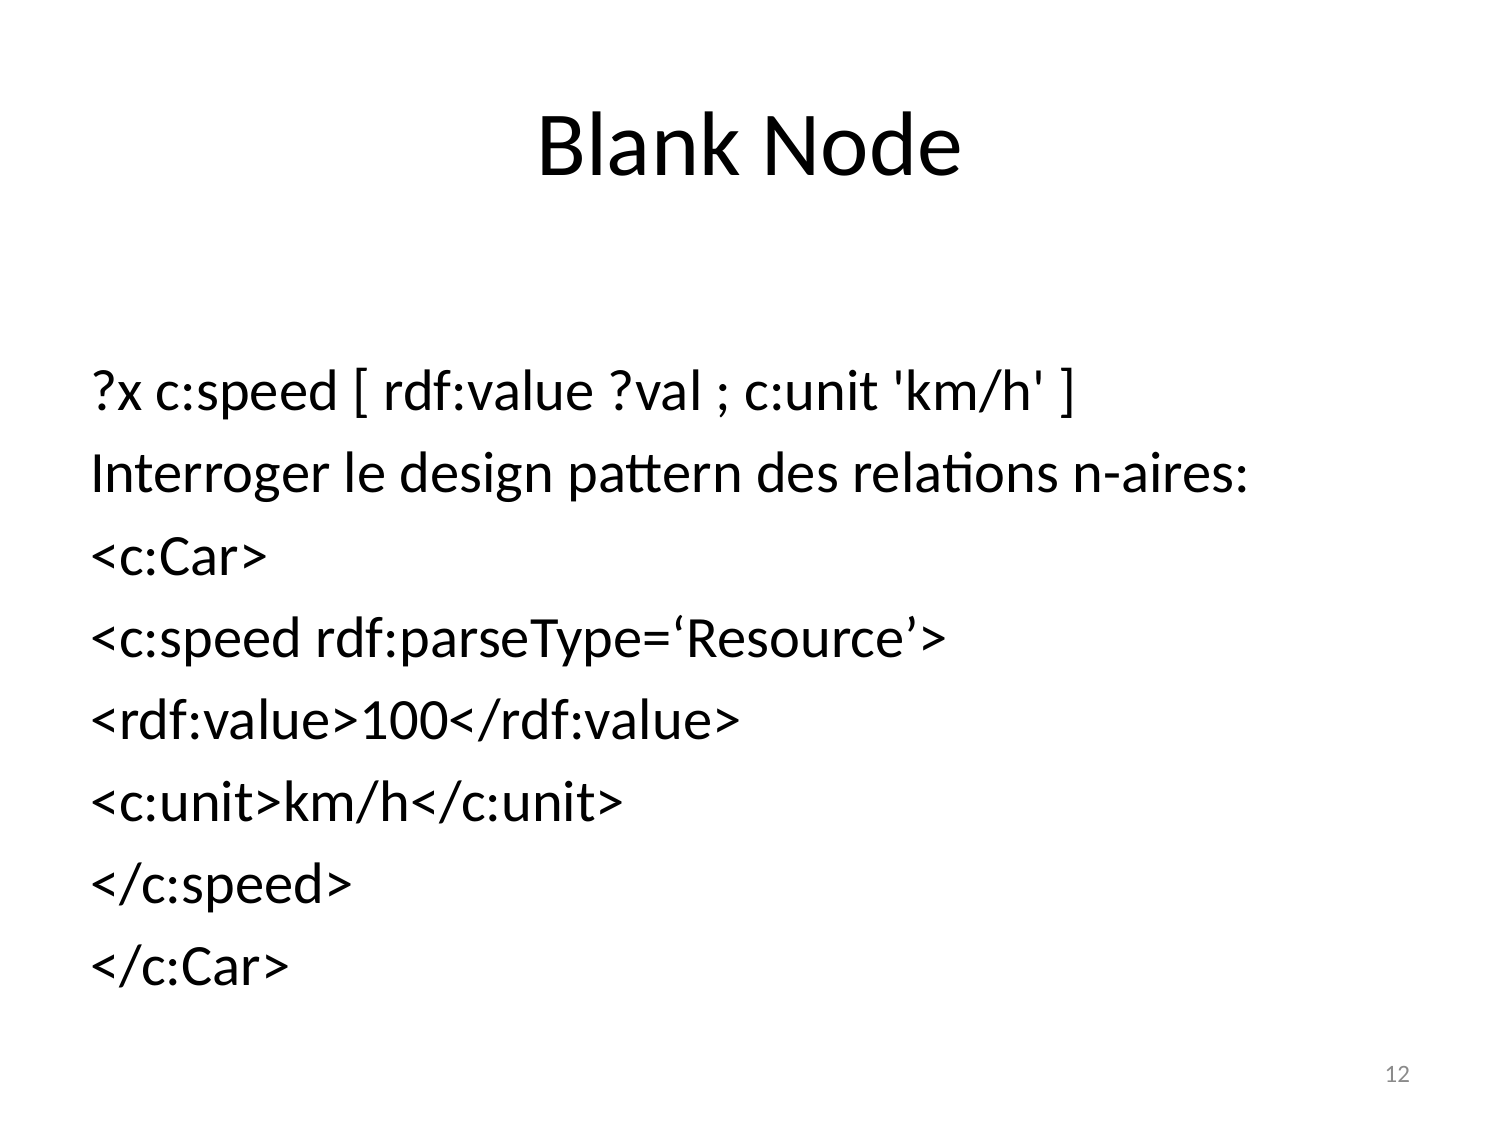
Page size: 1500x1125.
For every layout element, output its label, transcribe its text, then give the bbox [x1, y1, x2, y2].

slide_number 12 [1074, 1042, 1425, 1103]
title Blank Node [75, 45, 1425, 233]
list ?x c:speed [ rdf:value ?val ; c:unit 'km/h' ] Interroger le design pattern des relations n-aires: <c:Car> <c:speed rdf:parseType=‘Resource’> <rdf:value>100</rdf:value> <c:unit>km/h</c:unit> </c:speed> </c:Car> [75, 262, 1425, 1005]
